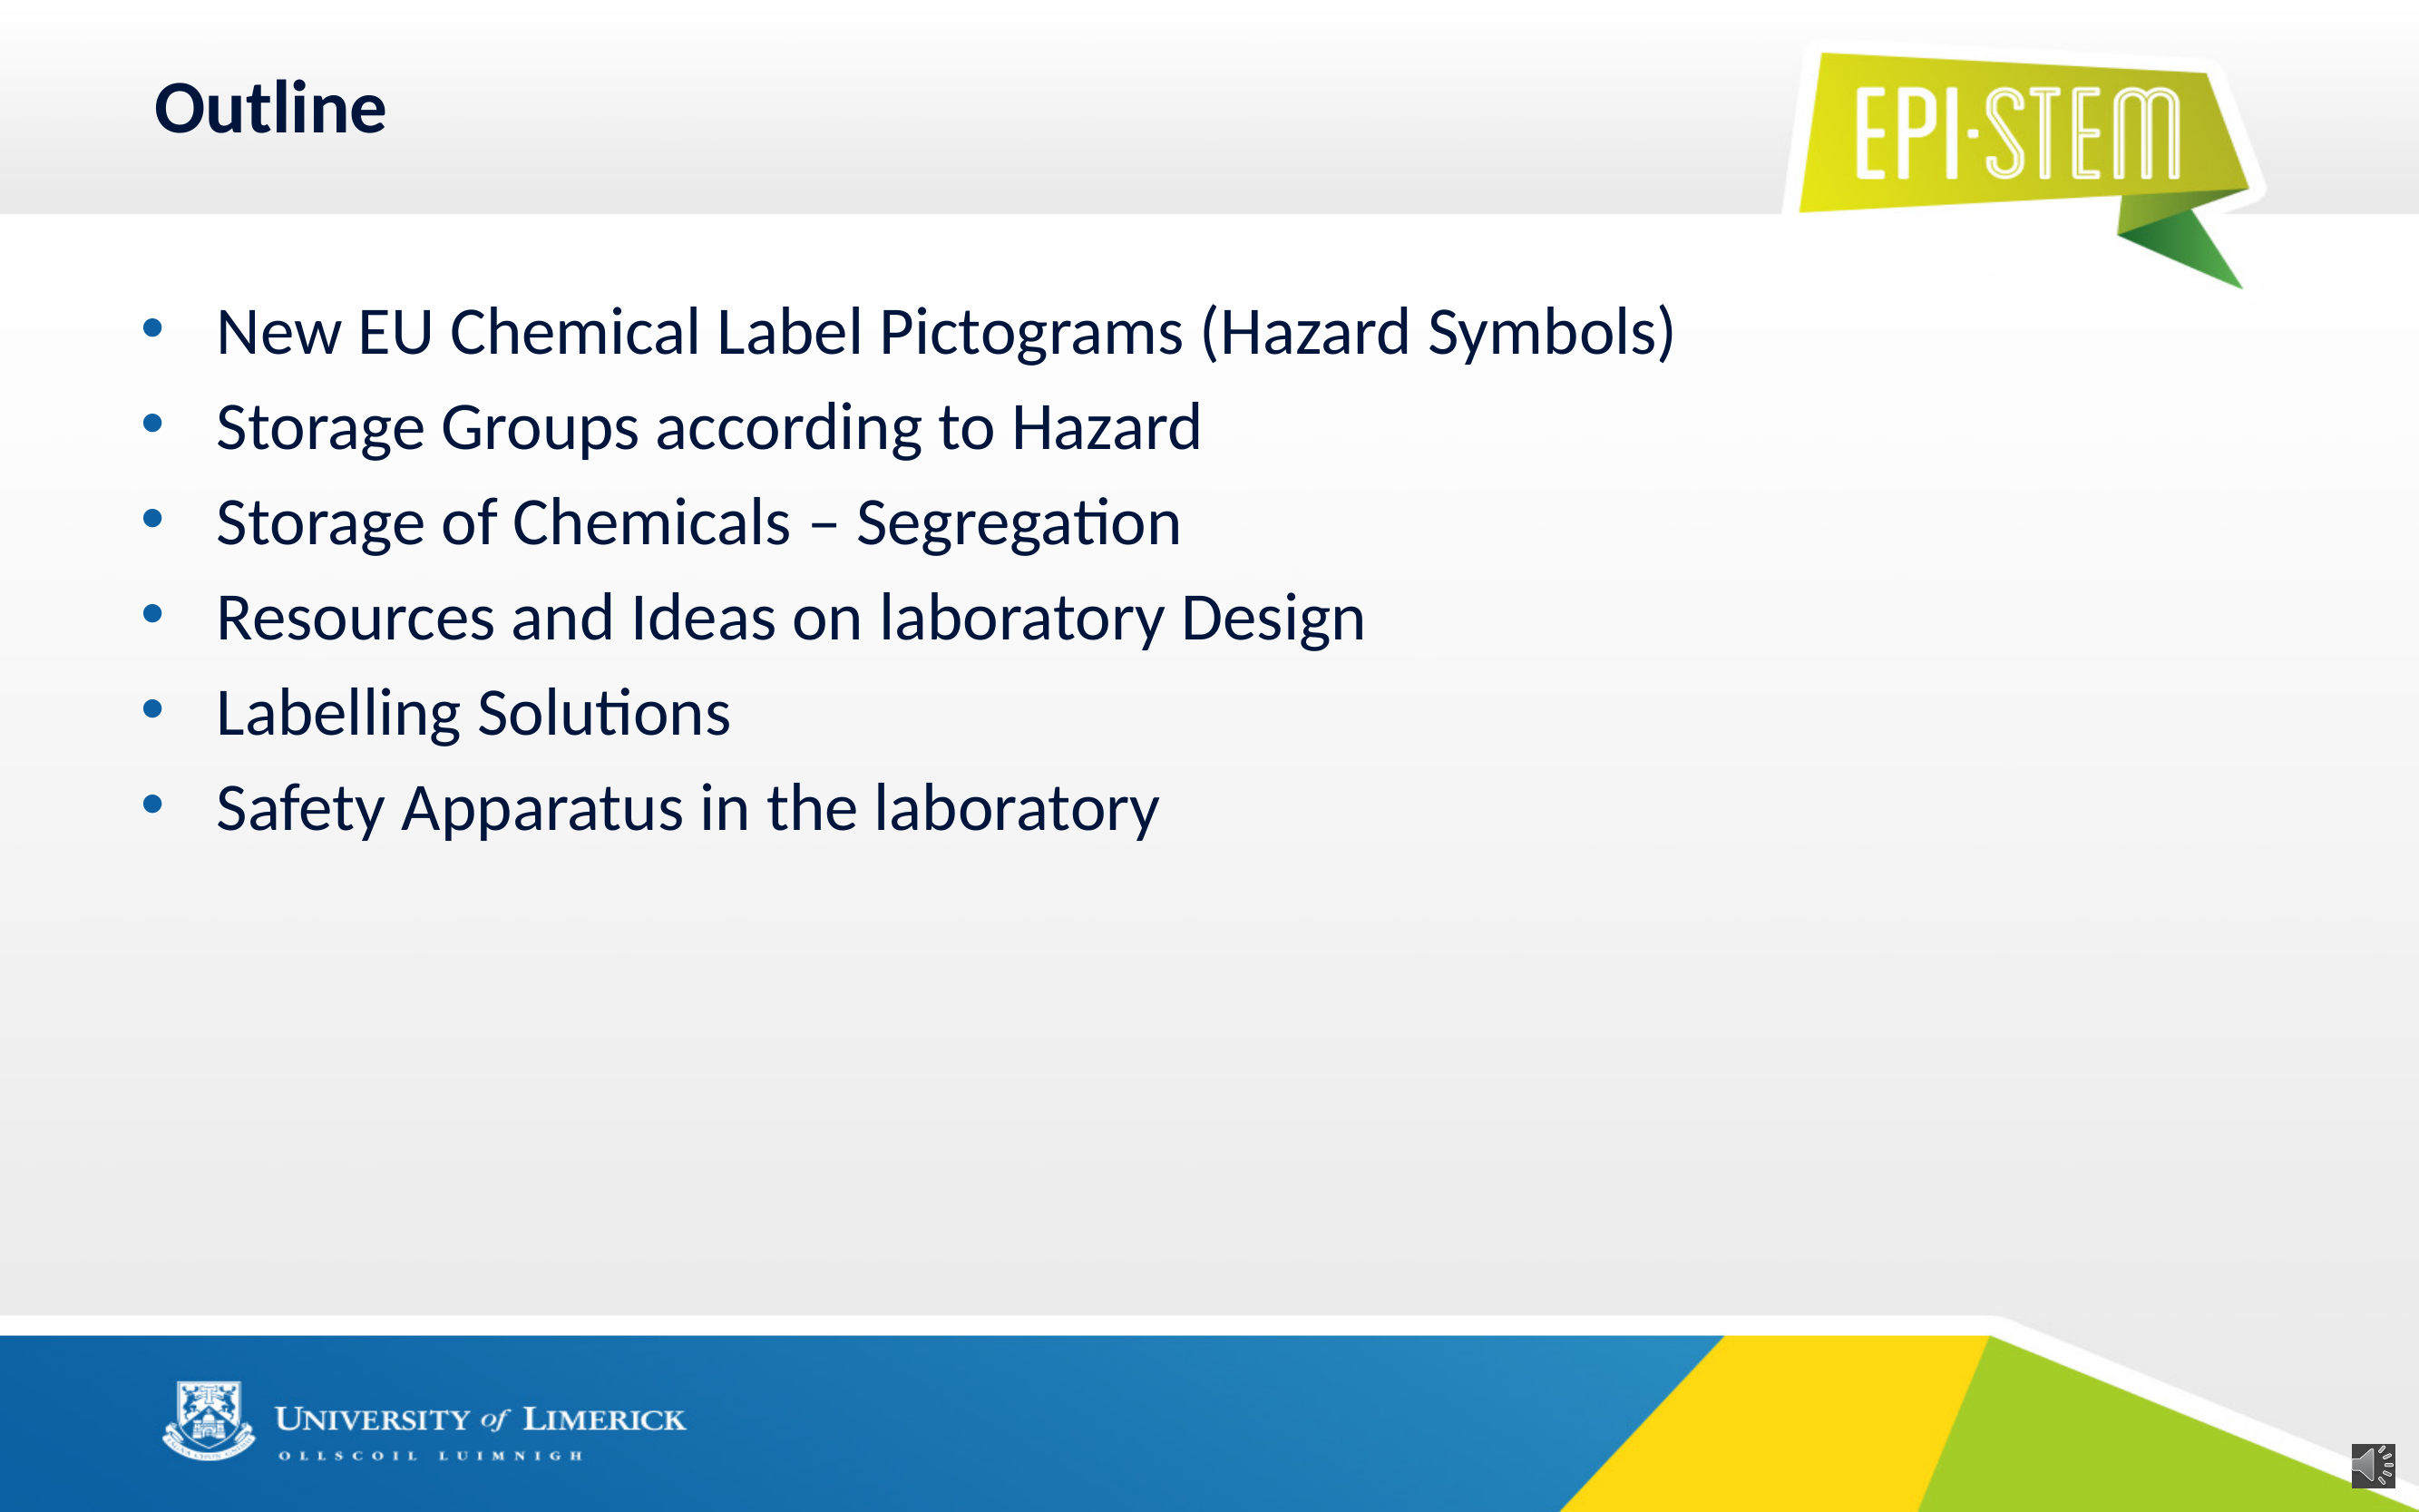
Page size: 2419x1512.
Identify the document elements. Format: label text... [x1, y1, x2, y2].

picture [0, 0, 2419, 1512]
title Outline [141, 50, 1774, 225]
list New EU Chemical Label Pictograms (Hazard Symbols) Storage Groups according to Hazard Storage of Chemicals – Segregation Resources and Ideas on laboratory Design Labelling Solutions Safety Apparatus in the laboratory [141, 278, 2016, 1277]
